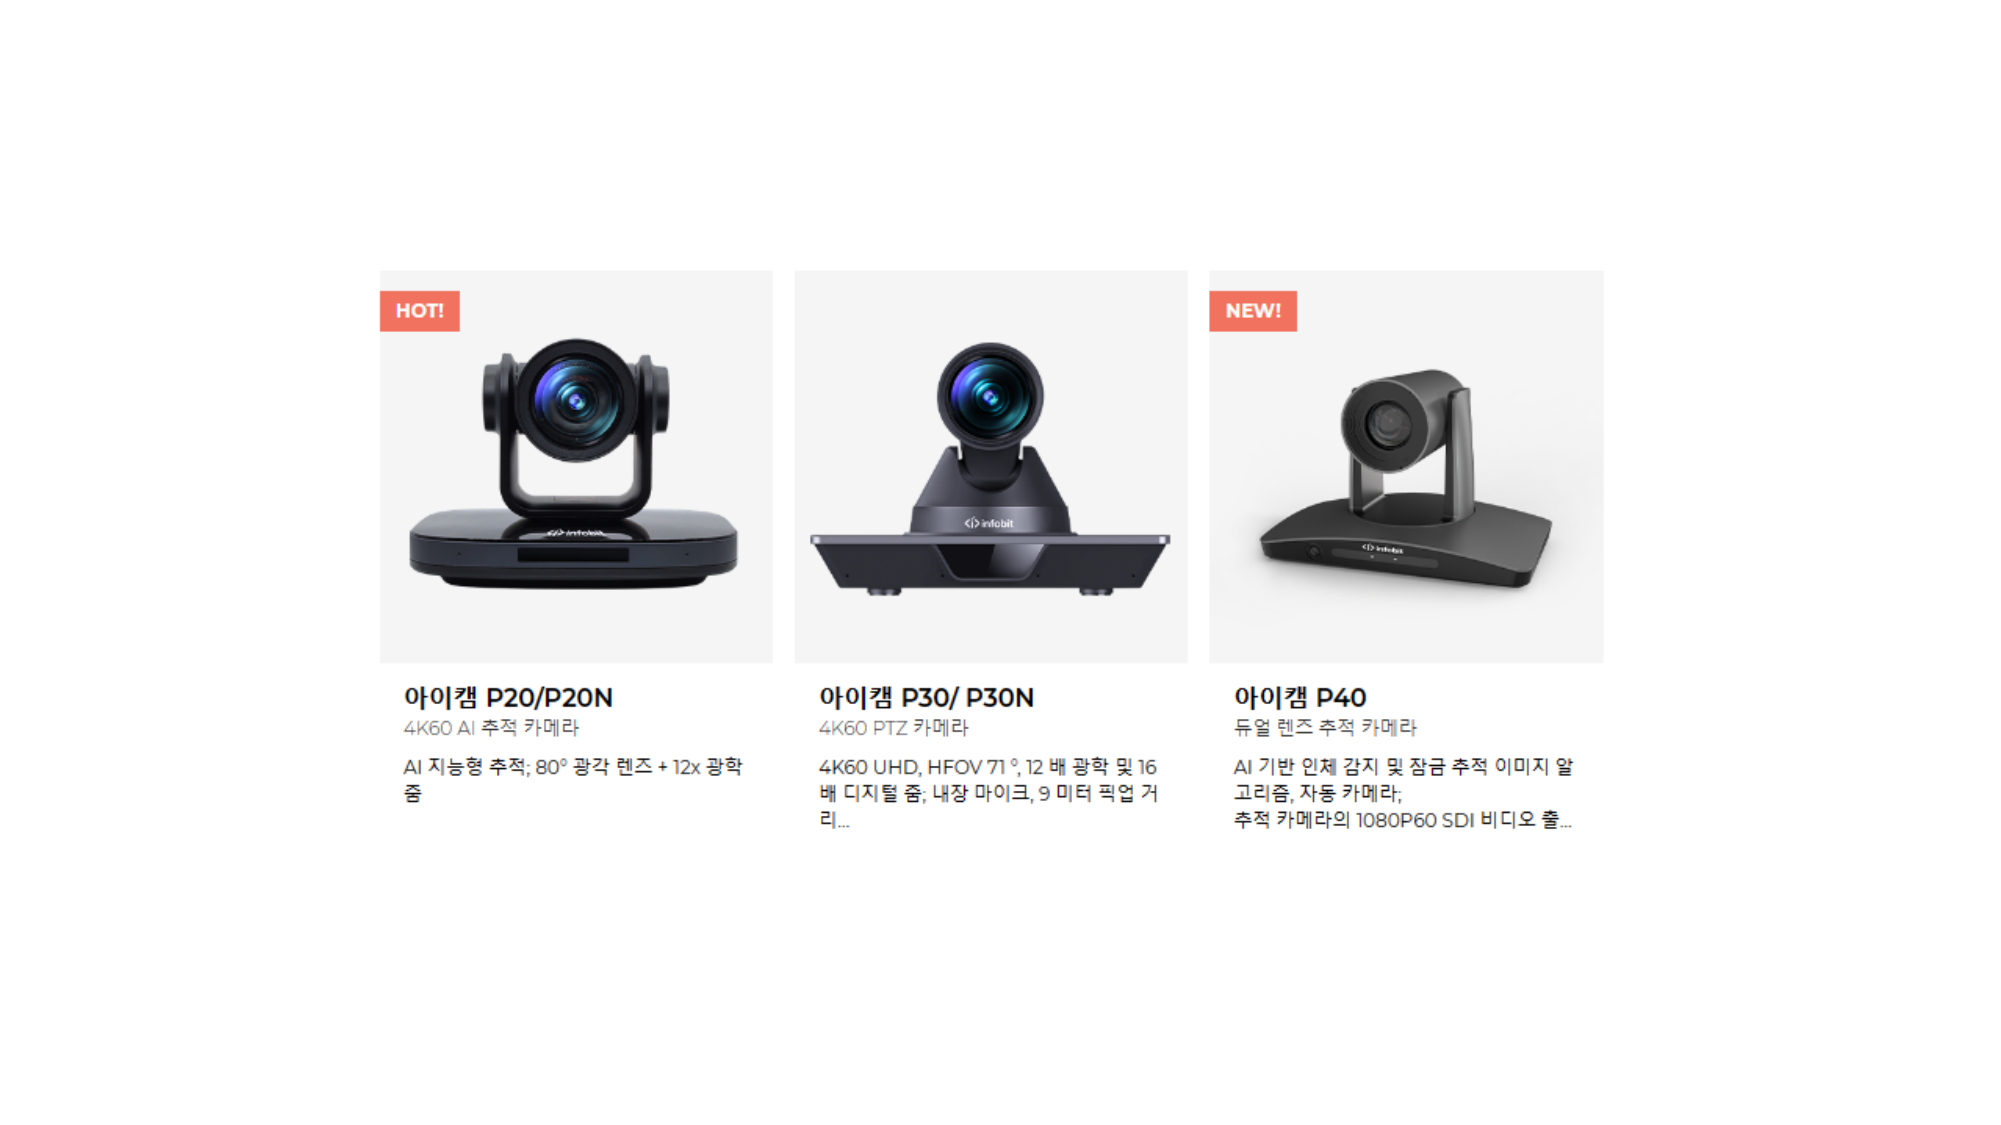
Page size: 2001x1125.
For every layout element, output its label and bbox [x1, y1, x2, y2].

picture [374, 260, 1626, 865]
